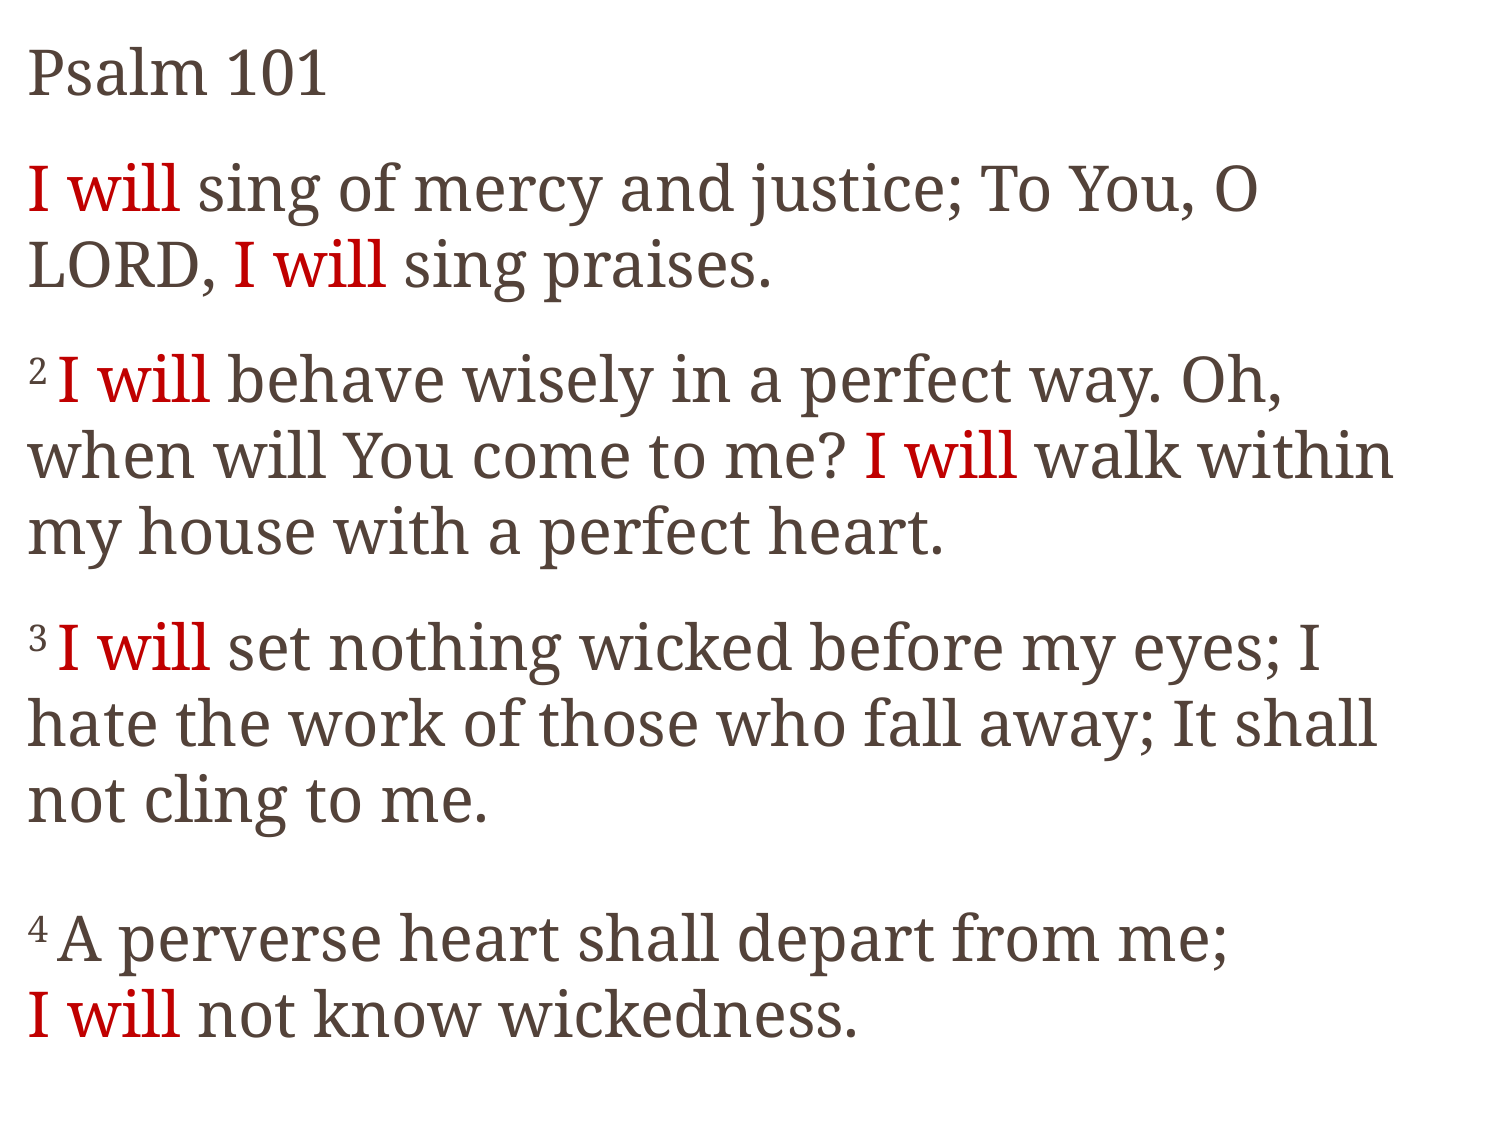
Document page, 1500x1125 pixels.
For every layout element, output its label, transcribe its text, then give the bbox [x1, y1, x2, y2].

list Psalm 101 I will sing of mercy and justice; To You, O Lord, I will sing praises. 2 I will behave wisely in a perfect way. Oh, when will You come to me? I will walk within my house with a perfect heart. 3 I will set nothing wicked before my eyes; I hate the work of those who fall away; It shall not cling to me. 4 A perverse heart shall depart from me; I will not know wickedness. [12, 24, 1475, 1063]
